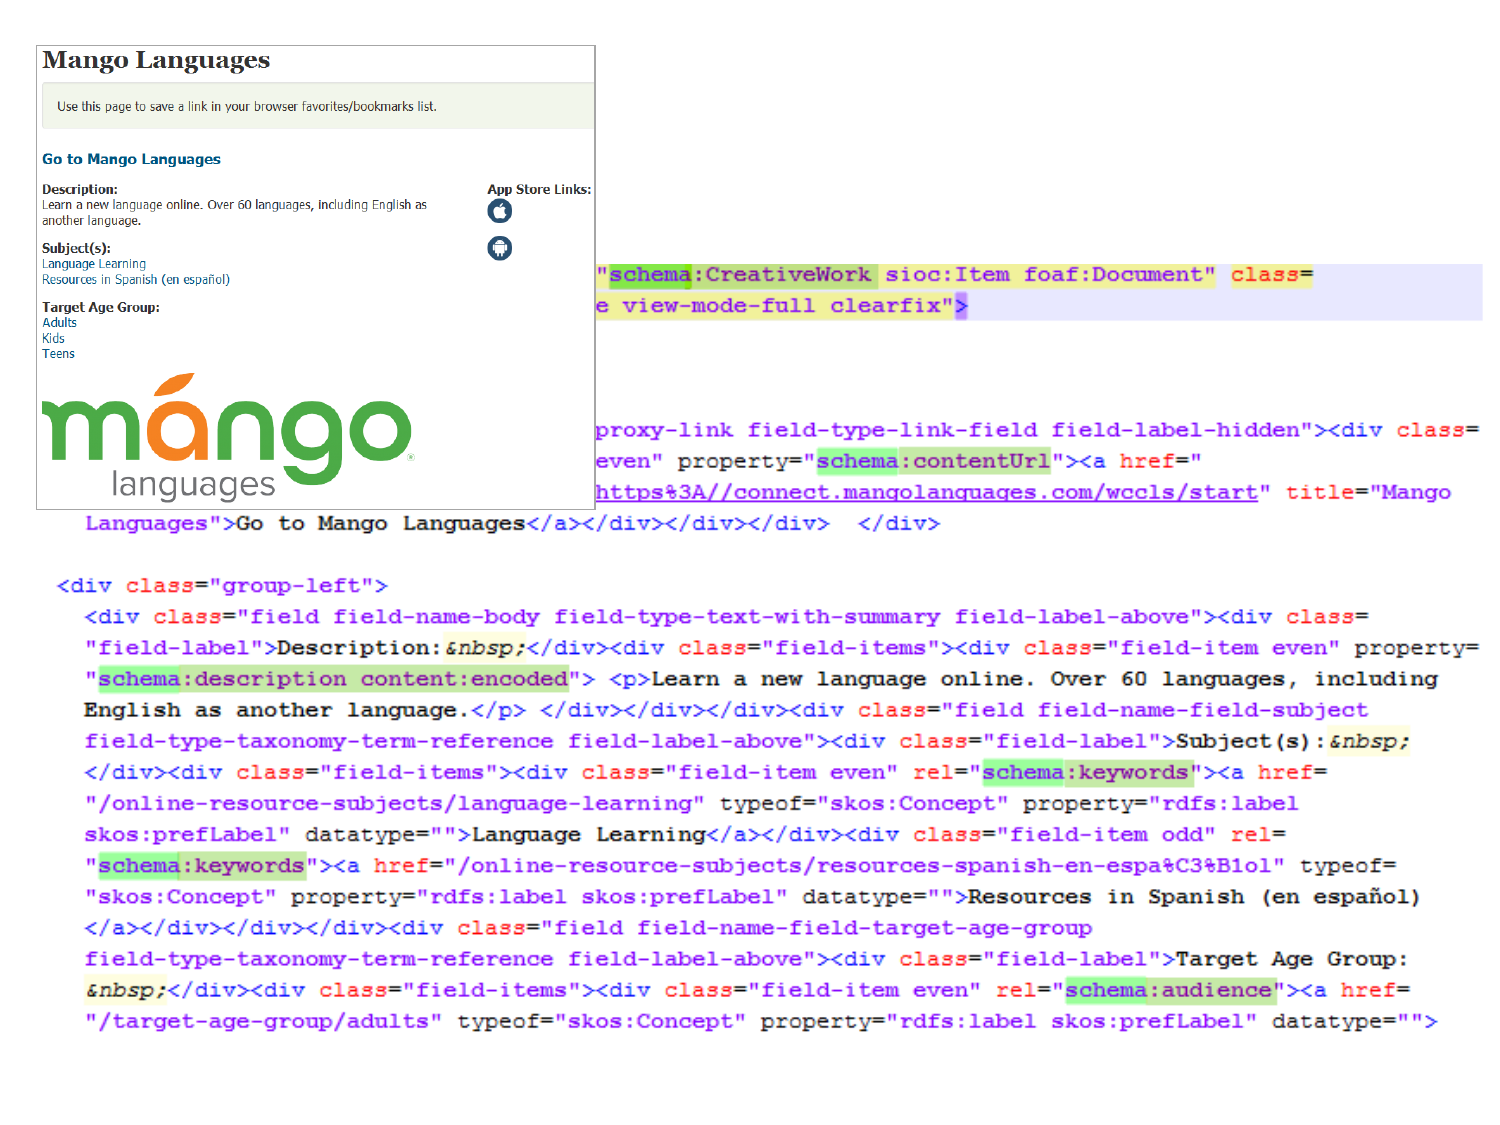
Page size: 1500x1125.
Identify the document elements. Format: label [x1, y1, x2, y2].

picture [37, 45, 1483, 1035]
